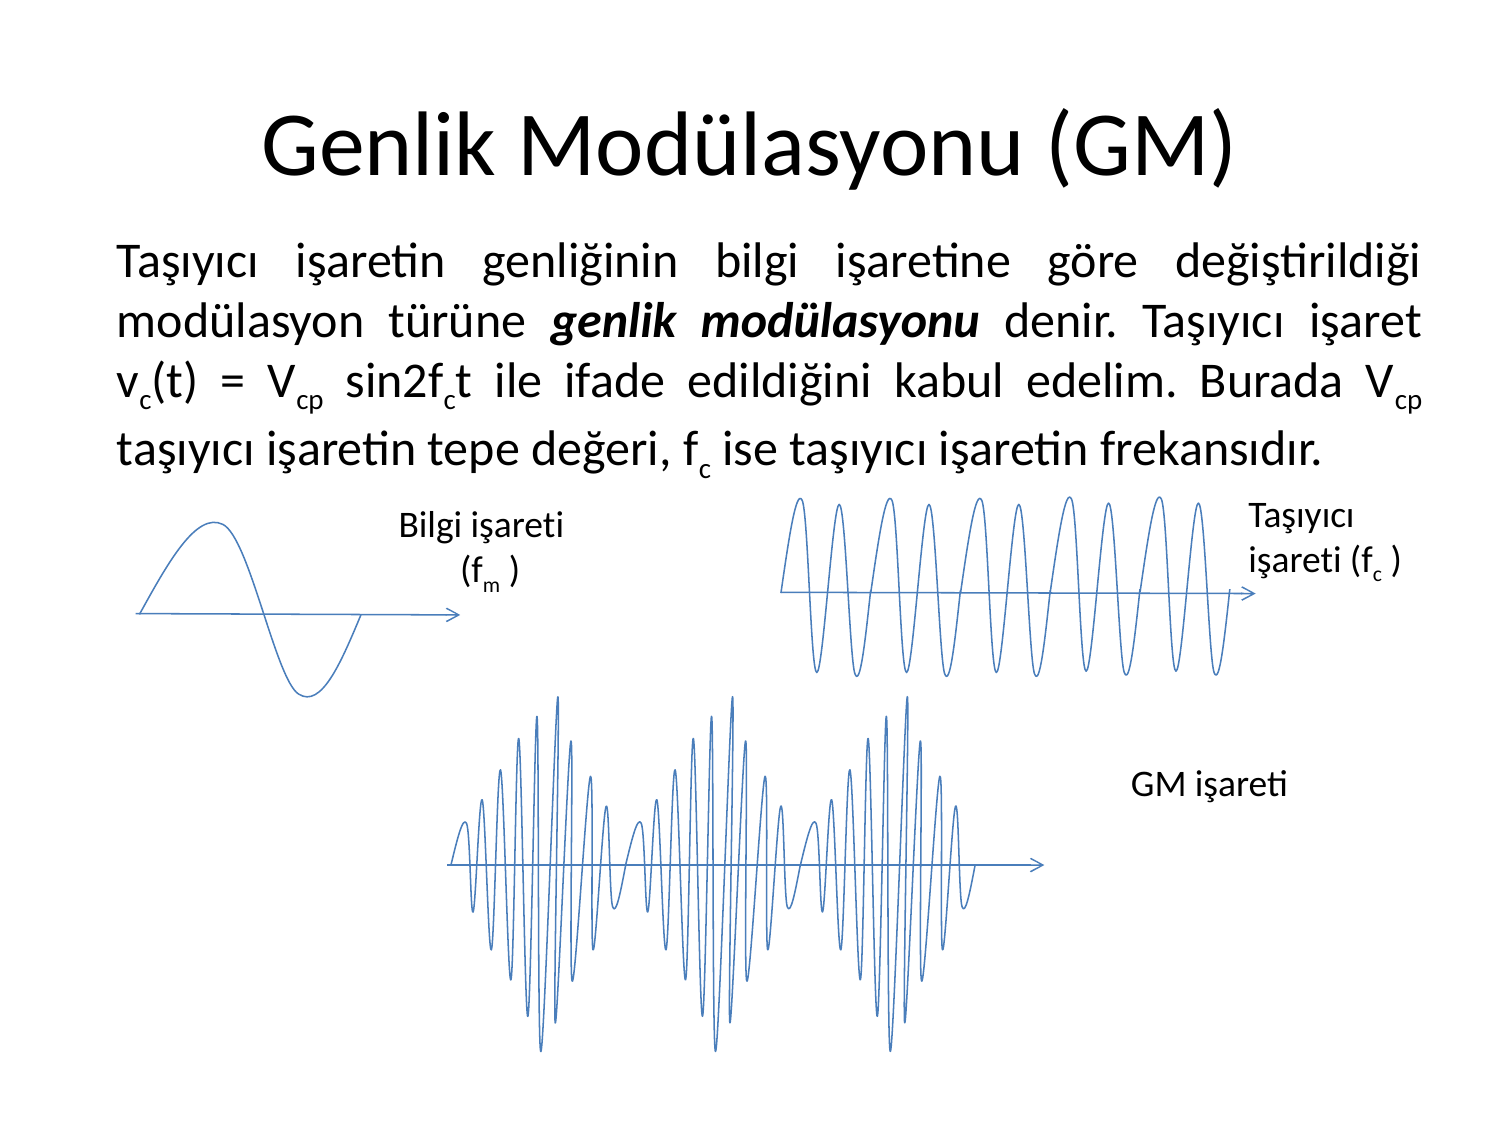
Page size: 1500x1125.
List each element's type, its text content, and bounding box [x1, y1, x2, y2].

title Genlik Modülasyonu (GM) [75, 45, 1425, 233]
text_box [780, 496, 1256, 677]
text_box GM işareti [1116, 751, 1376, 812]
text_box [446, 696, 1045, 1052]
text_box Bilgi işareti (fm ) [383, 492, 597, 604]
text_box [135, 522, 461, 698]
text_box Taşıyıcı işareti (fc ) [1233, 482, 1460, 594]
